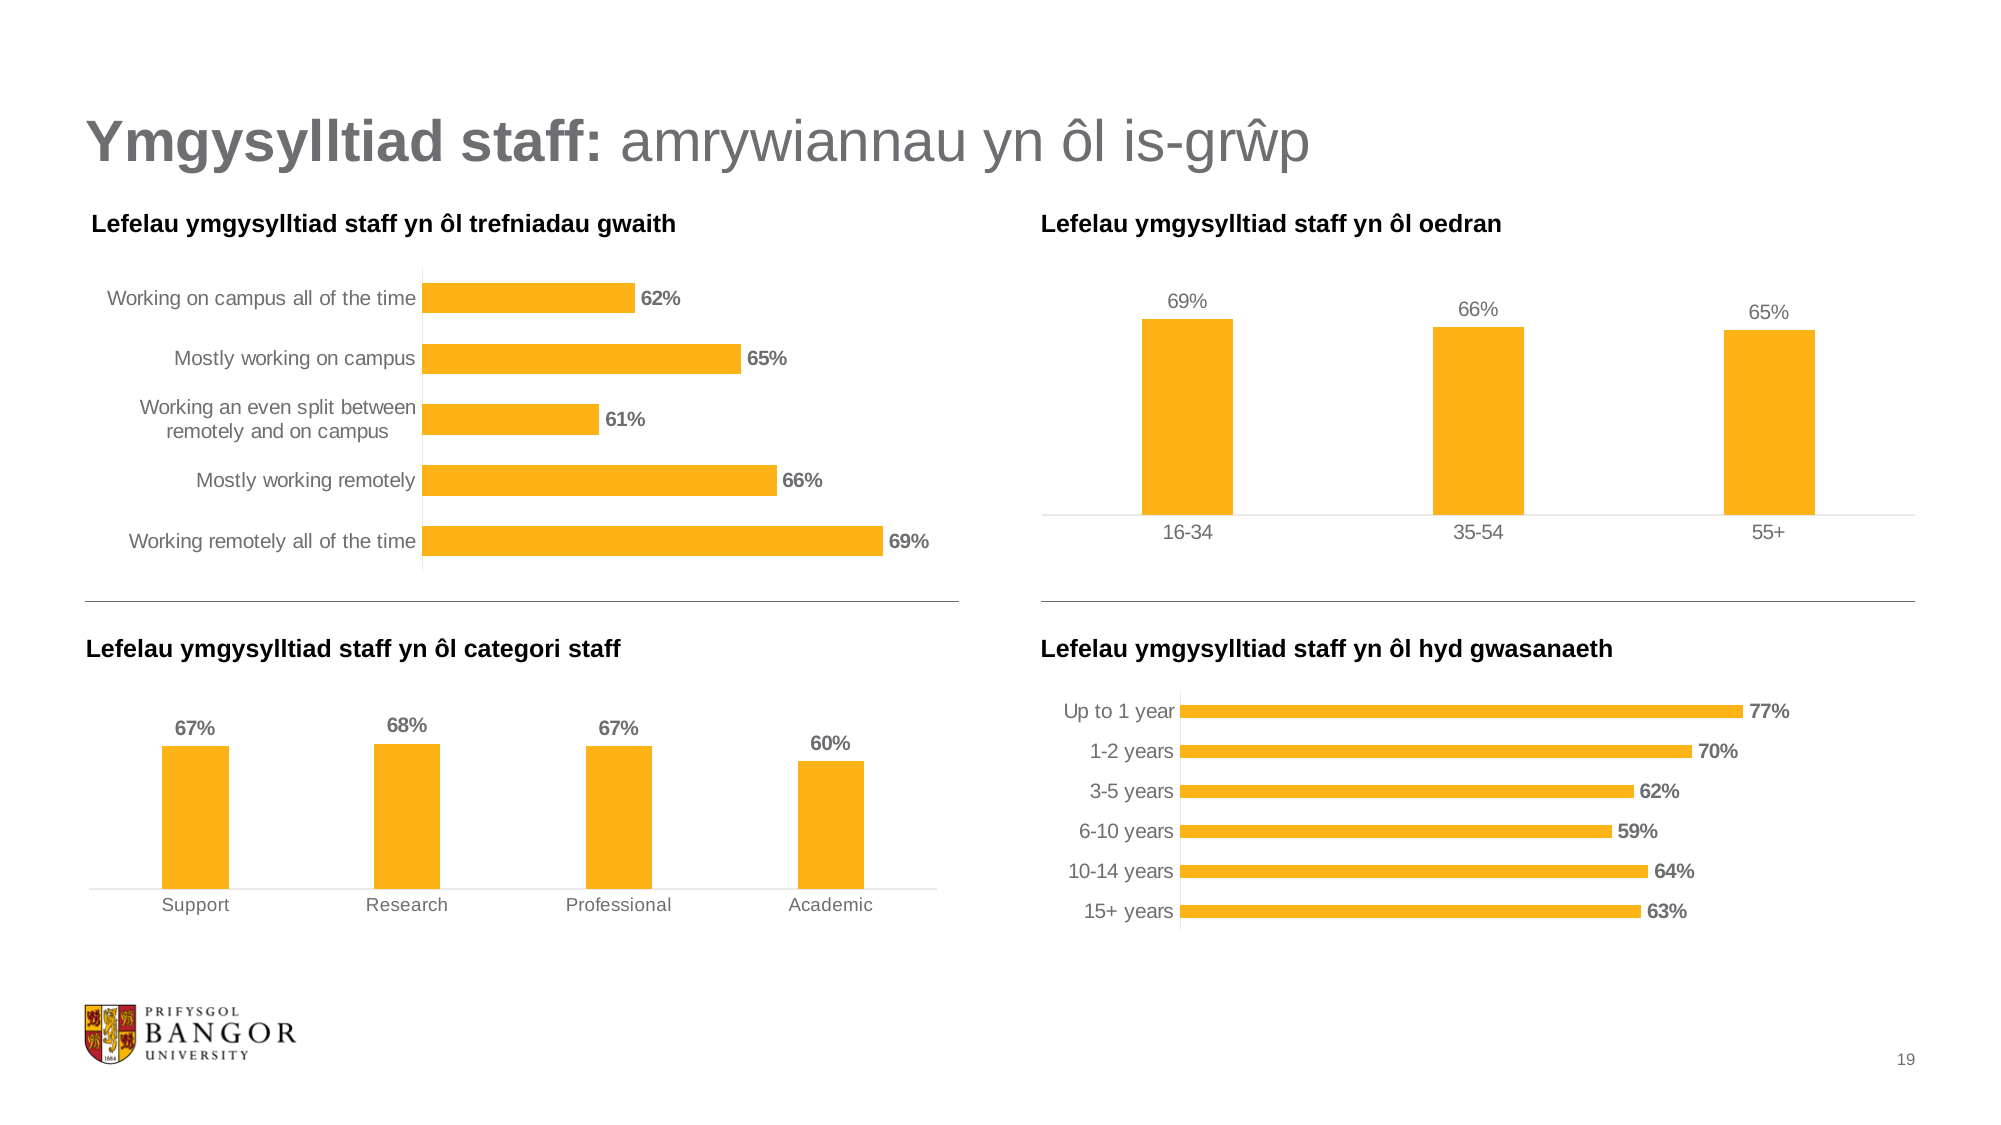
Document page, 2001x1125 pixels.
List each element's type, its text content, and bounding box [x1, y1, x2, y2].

text_box Lefelau ymgysylltiad staff yn ôl hyd gwasanaeth [1040, 632, 1615, 663]
text_box Lefelau ymgysylltiad staff yn ôl oedran [1040, 207, 1504, 238]
title Ymgysylltiad staff: amrywiannau yn ôl is-grŵp [85, 102, 1750, 173]
chart [1041, 259, 1916, 565]
chart [1041, 679, 1916, 938]
chart [91, 266, 959, 573]
text_box Lefelau ymgysylltiad staff yn ôl trefniadau gwaith [91, 207, 795, 238]
chart [86, 670, 959, 931]
picture [84, 1004, 297, 1065]
text_box Lefelau ymgysylltiad staff yn ôl categori staff [85, 632, 622, 663]
